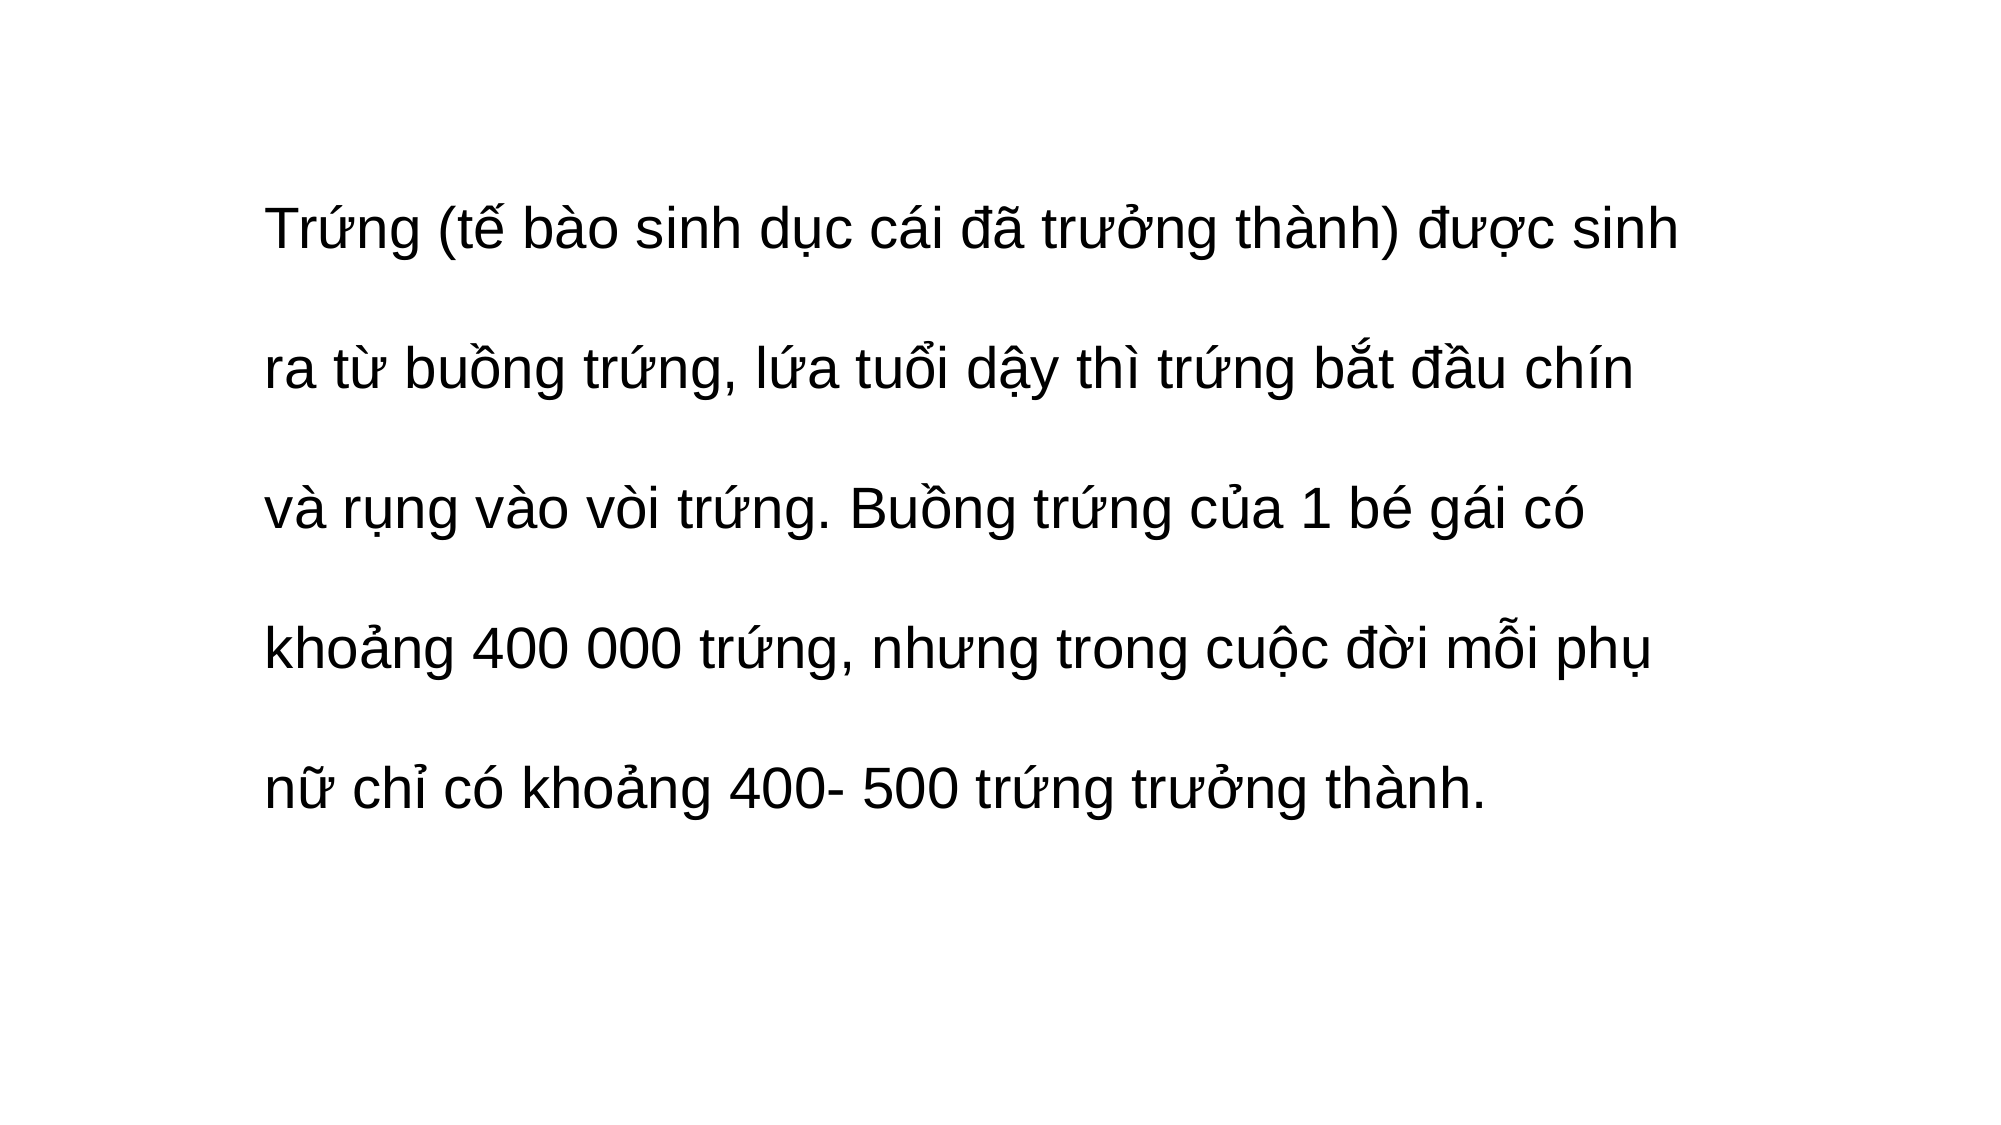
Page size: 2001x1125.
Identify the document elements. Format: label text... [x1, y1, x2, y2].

list Trứng (tế bào sinh dục cái đã trưởng thành) được sinh ra từ buồng trứng, lứa tuổi dậy thì trứng bắt đầu chín và rụng vào vòi trứng. Buồng trứng của 1 bé gái có khoảng 400 000 trứng, nhưng trong cuộc đời mỗi phụ nữ chỉ có khoảng 400- 500 trứng trưởng thành. [249, 112, 1713, 938]
